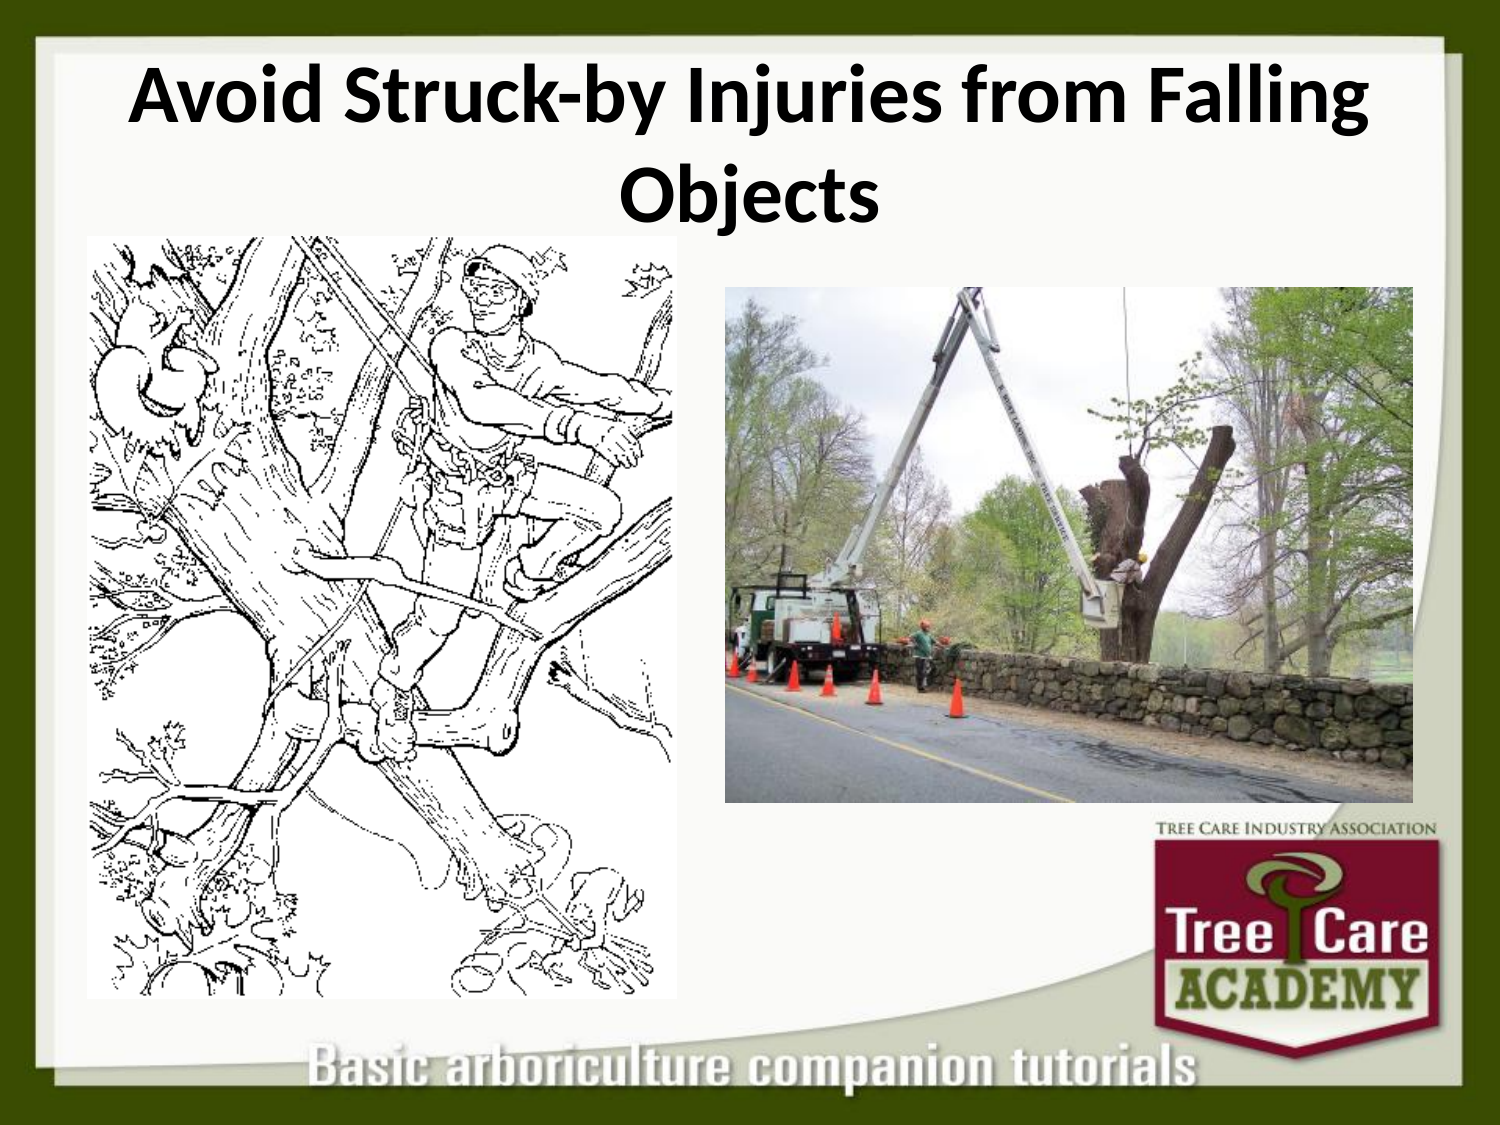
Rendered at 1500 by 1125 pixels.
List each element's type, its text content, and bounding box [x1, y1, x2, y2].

title Avoid Struck-by Injuries from Falling Objects [74, 44, 1426, 233]
picture [0, 0, 1500, 1125]
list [87, 236, 677, 1000]
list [724, 287, 1413, 804]
